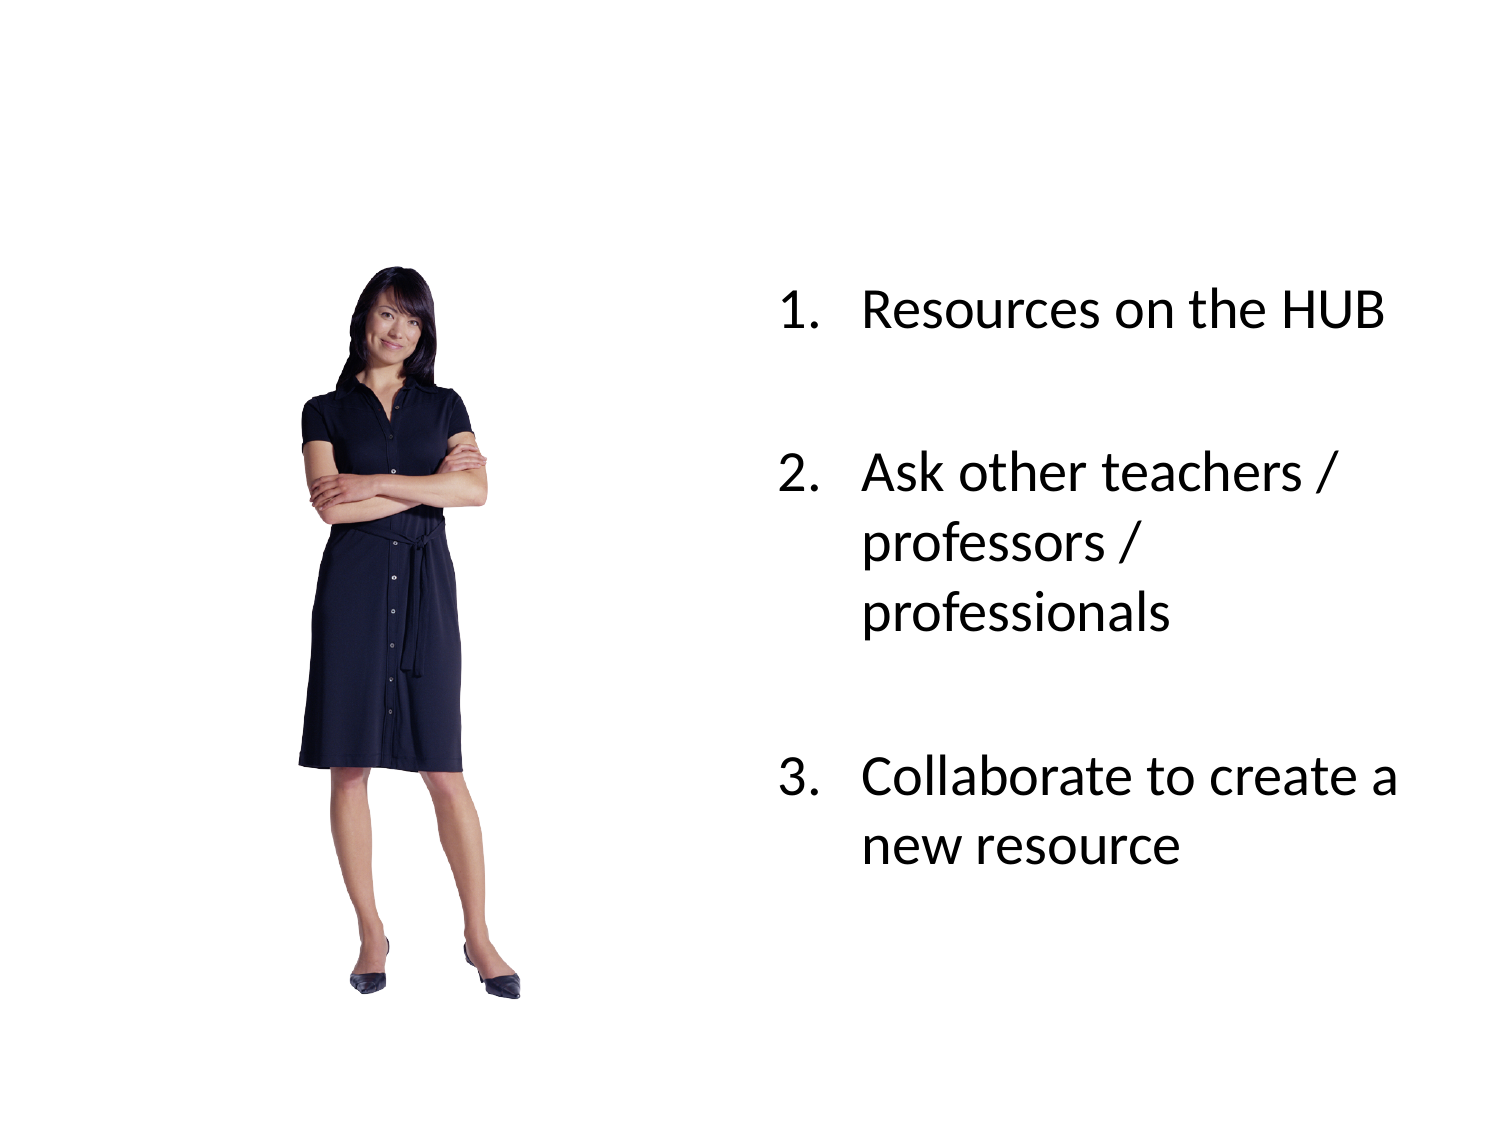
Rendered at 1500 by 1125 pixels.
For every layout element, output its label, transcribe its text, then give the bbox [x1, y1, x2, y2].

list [74, 262, 738, 1006]
list Resources on the HUB Ask other teachers / professors / professionals Collaborate to create a new resource [762, 262, 1425, 1005]
